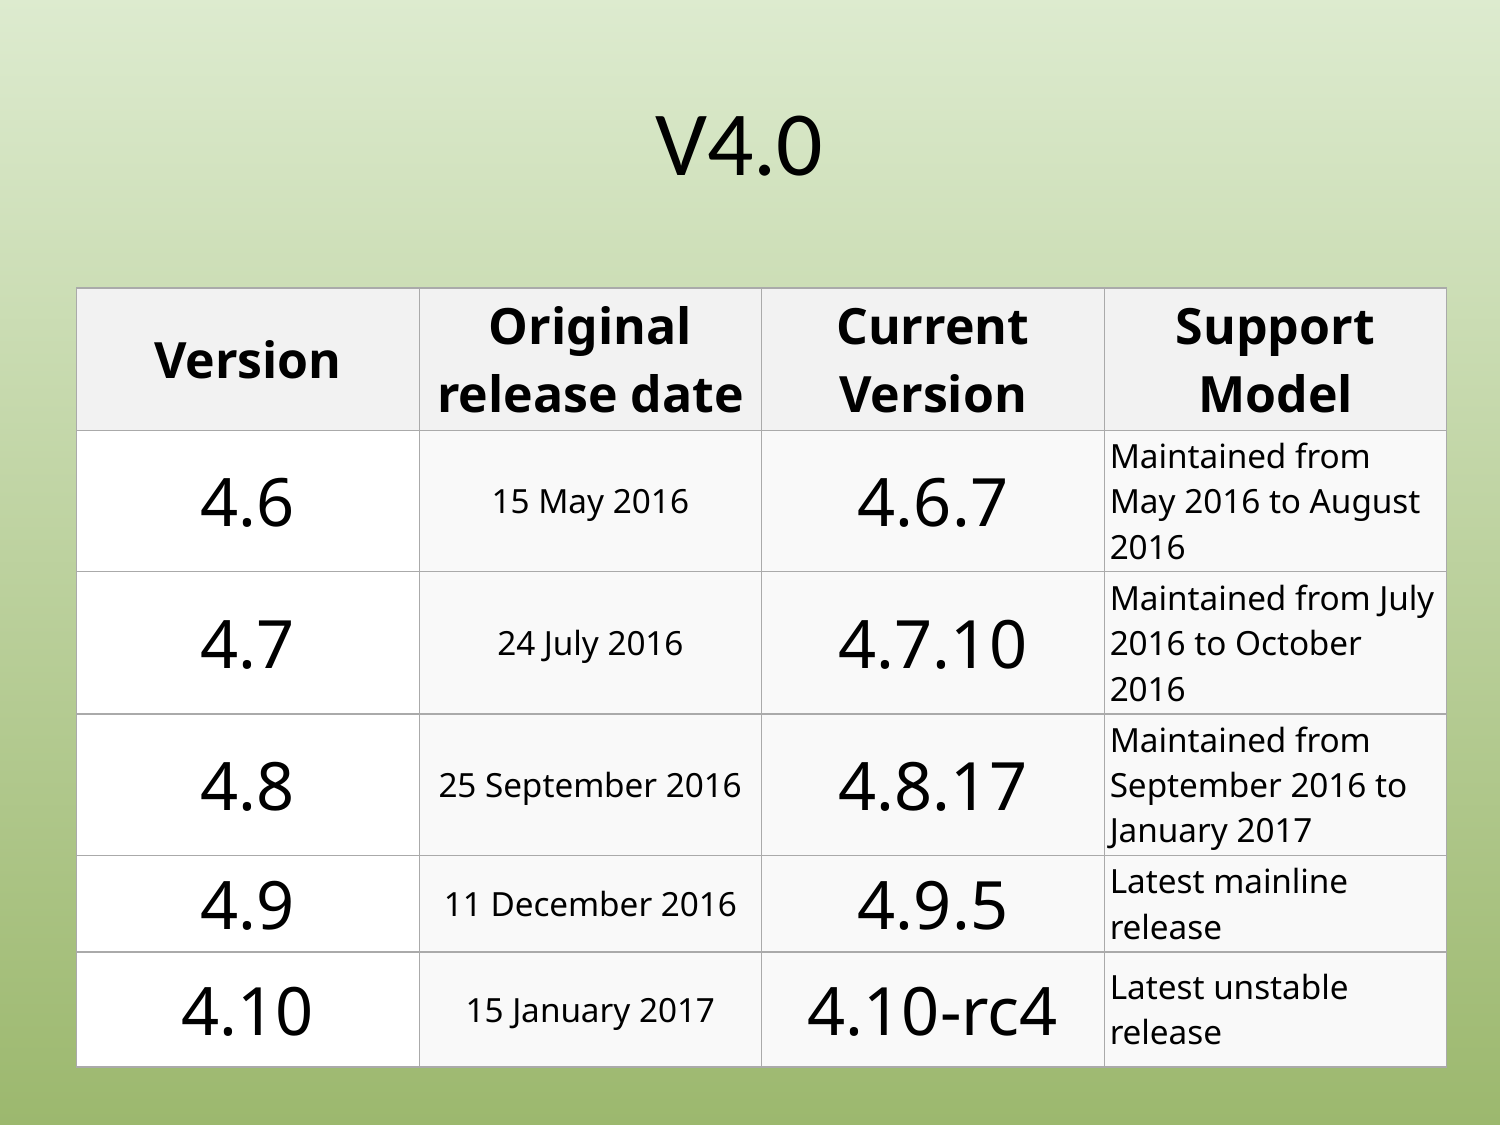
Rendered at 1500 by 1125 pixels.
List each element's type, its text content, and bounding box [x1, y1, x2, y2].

table_cell 4.6.7 [762, 431, 1104, 571]
table_cell 15 January 2017 [420, 953, 761, 1066]
table_cell 4.7 [77, 572, 419, 713]
table_cell 4.10-rc4 [762, 953, 1104, 1066]
table_cell Maintained from September 2016 to January 2017 [1105, 715, 1446, 855]
table_cell 4.8 [77, 715, 419, 855]
table_cell 4.7.10 [762, 572, 1104, 713]
table_header Version [77, 289, 419, 430]
table_cell 4.9.5 [762, 856, 1104, 951]
table_cell Latest mainline release [1105, 856, 1446, 951]
table_cell 4.9 [77, 856, 419, 951]
table_header Support Model [1105, 289, 1446, 430]
table_cell Latest unstable release [1105, 953, 1446, 1066]
table_header Current Version [762, 289, 1104, 430]
table_header Original release date [420, 289, 761, 430]
title V4.0 [75, 45, 1425, 233]
table_cell 11 December 2016 [420, 856, 761, 951]
table_cell Maintained from July 2016 to October 2016 [1105, 572, 1446, 713]
table_cell 25 September 2016 [420, 715, 761, 855]
table_cell 24 July 2016 [420, 572, 761, 713]
table_cell 15 May 2016 [420, 431, 761, 571]
table_cell Maintained from May 2016 to August 2016 [1105, 431, 1446, 571]
table_cell 4.8.17 [762, 715, 1104, 855]
table_cell 4.10 [77, 953, 419, 1066]
table_cell 4.6 [77, 431, 419, 571]
